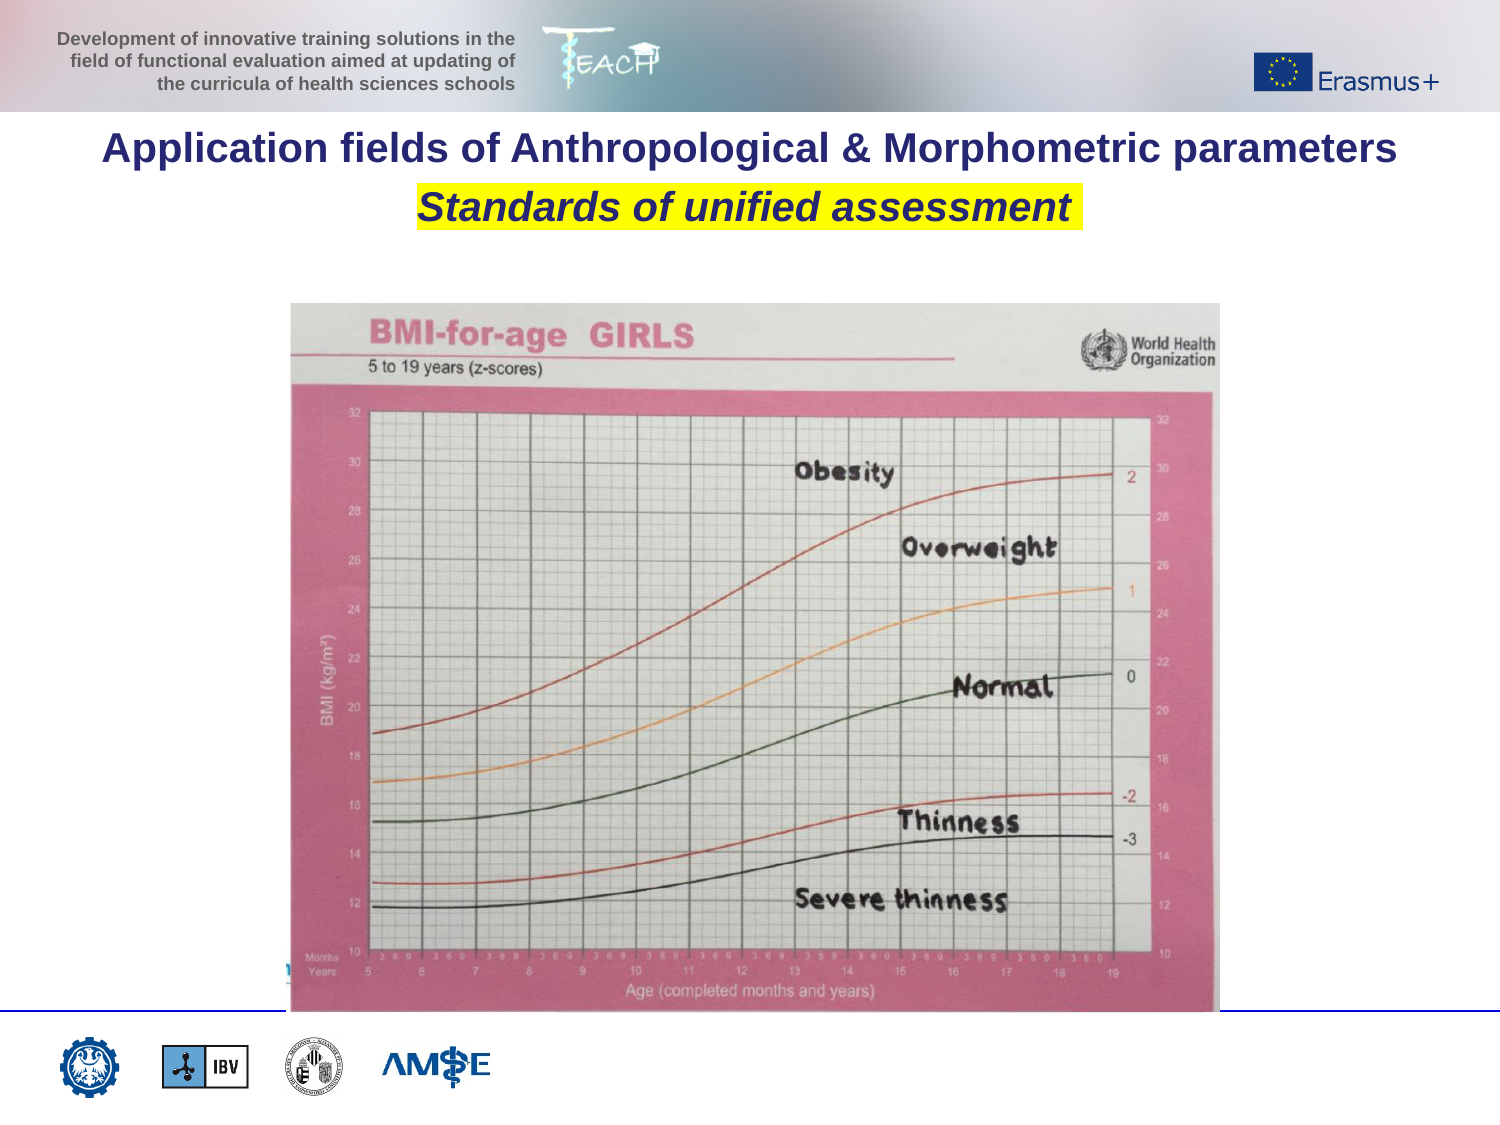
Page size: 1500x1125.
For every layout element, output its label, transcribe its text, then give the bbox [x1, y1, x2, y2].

picture [53, 1035, 126, 1099]
picture [379, 1044, 491, 1089]
picture [284, 1036, 344, 1097]
text_box Application fields of Anthropological & Morphometric parameters Standards of unified assessment [0, 113, 1500, 237]
picture [161, 1044, 249, 1089]
picture [286, 302, 1220, 1013]
picture [0, 1, 1500, 112]
